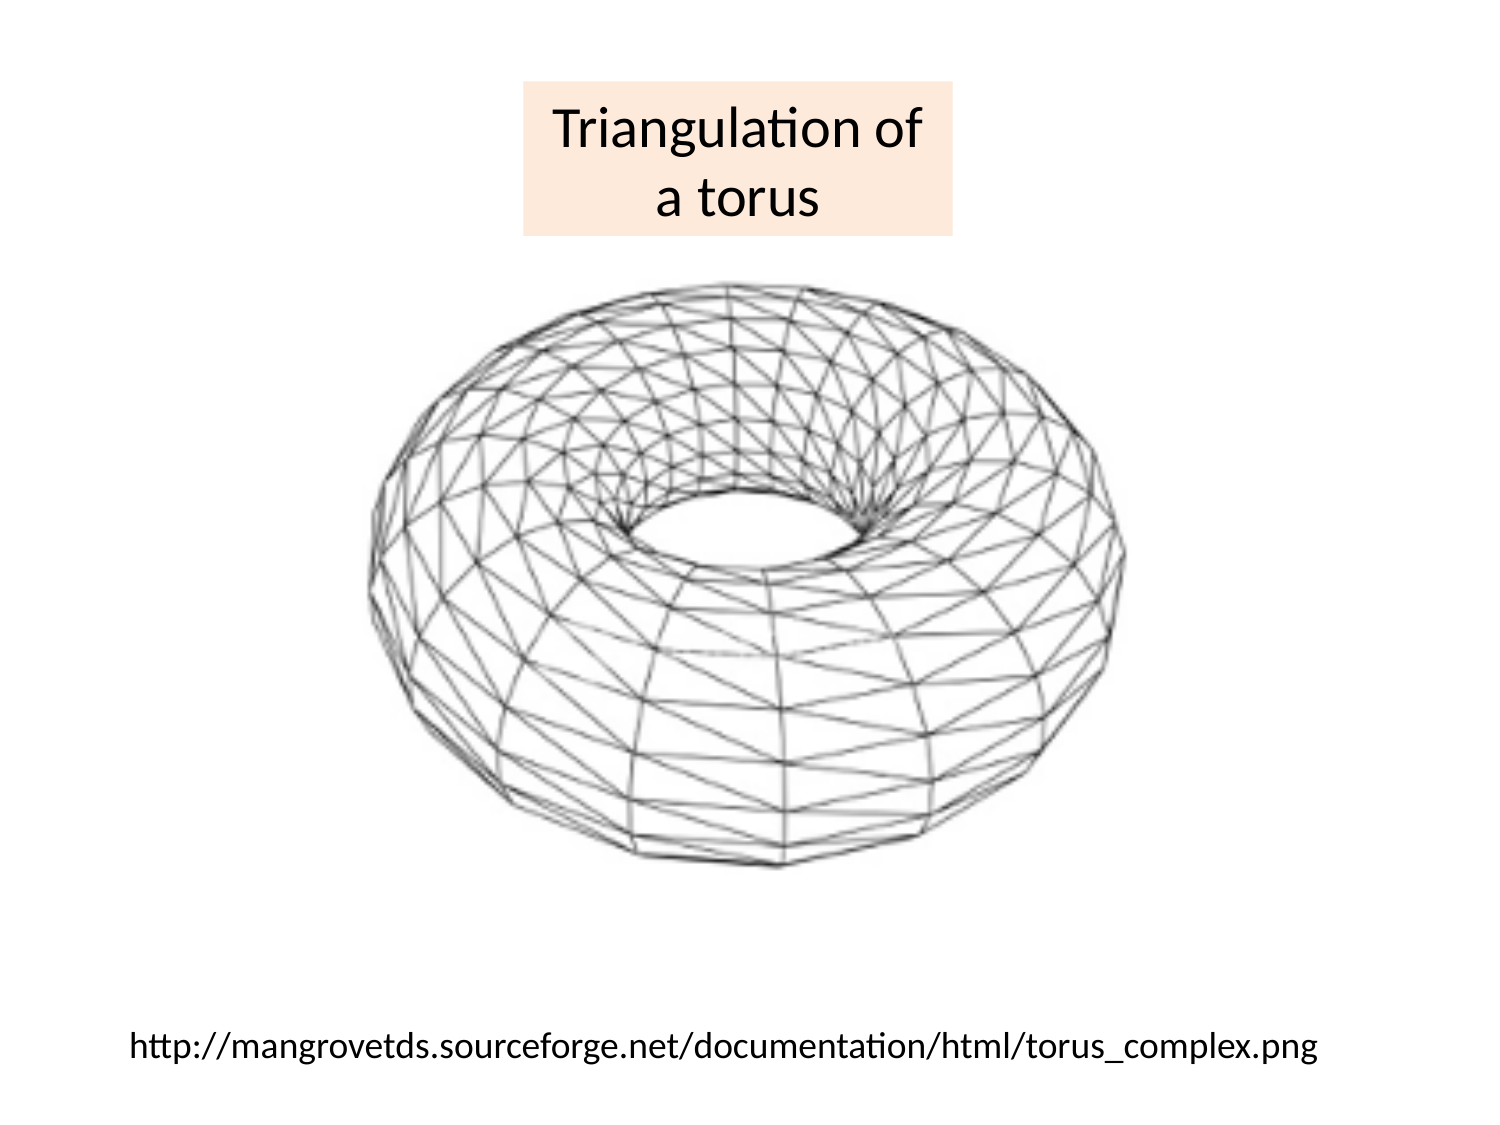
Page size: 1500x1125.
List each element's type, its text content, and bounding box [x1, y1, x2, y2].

picture [362, 279, 1138, 879]
text_box http://mangrovetds.sourceforge.net/documentation/html/torus_complex.png [114, 1014, 1500, 1074]
text_box Triangulation of a torus [523, 81, 953, 236]
